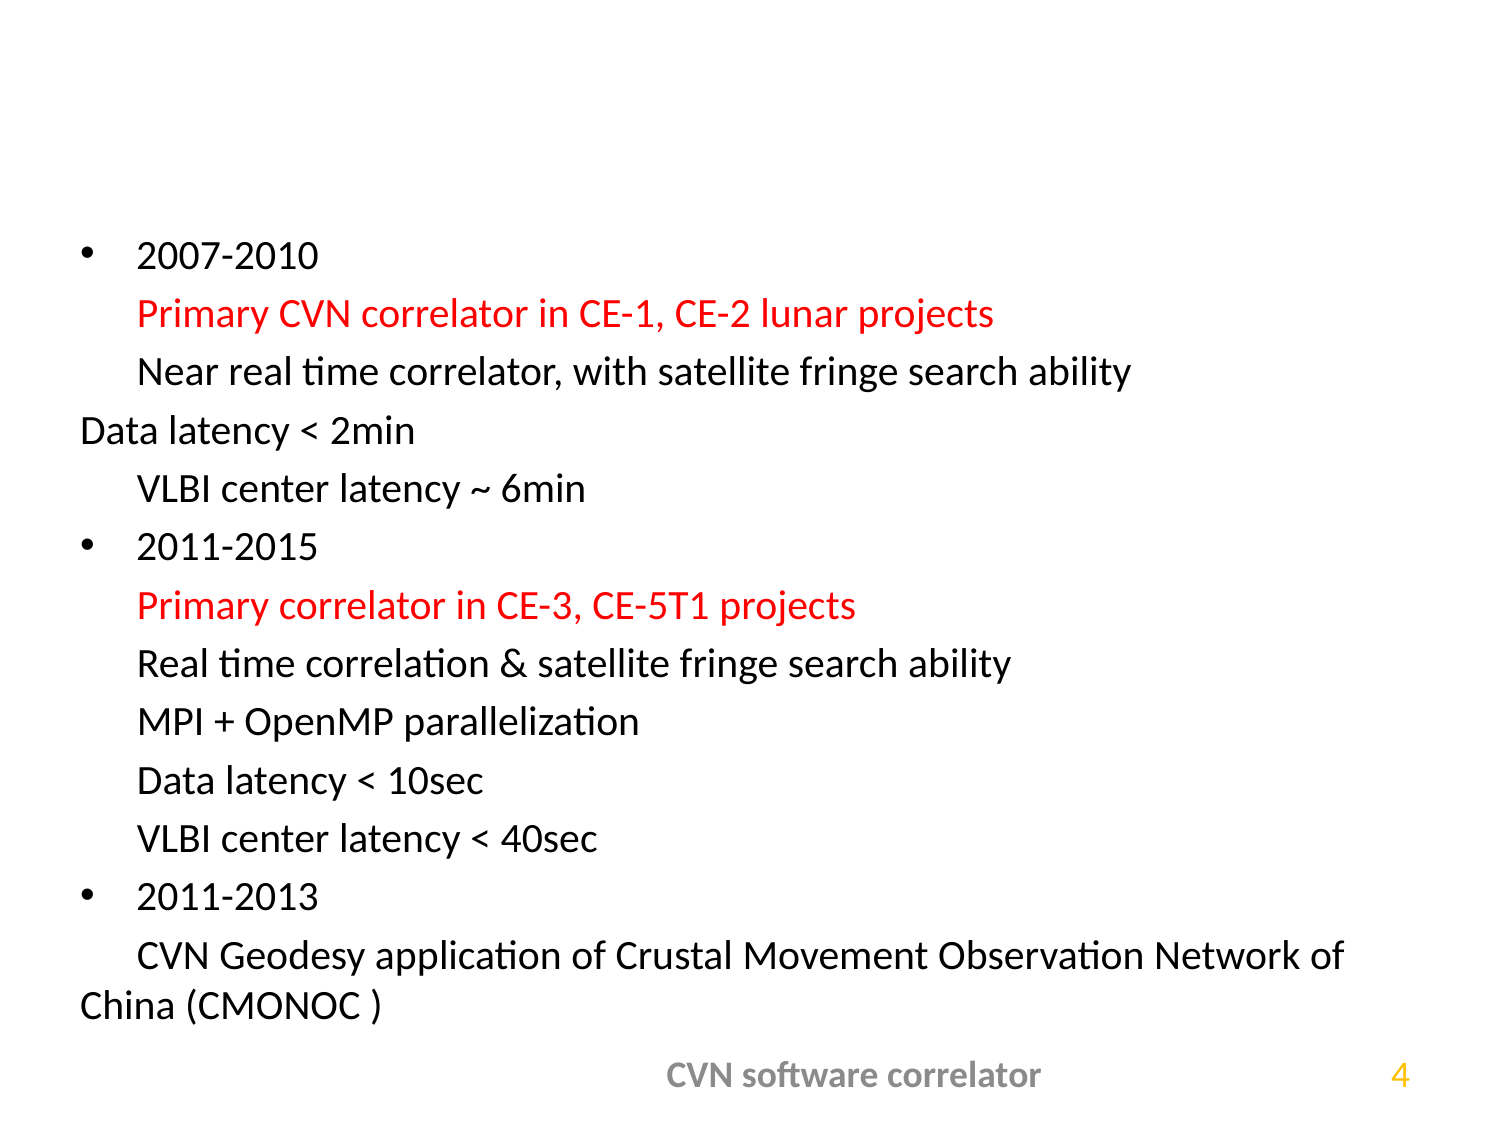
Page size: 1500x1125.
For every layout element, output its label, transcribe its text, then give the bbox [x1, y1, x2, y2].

footer CVN software correlator [395, 1042, 1058, 1103]
slide_number 4 [1074, 1042, 1425, 1103]
list 2007-2010 Primary CVN correlator in CE-1, CE-2 lunar projects Near real time correlator, with satellite fringe search ability Data latency < 2min VLBI center latency ~ 6min 2011-2015 Primary correlator in CE-3, CE-5T1 projects Real time correlation & satellite fringe search ability MPI + OpenMP parallelization Data latency < 10sec VLBI center latency < 40sec 2011-2013 CVN Geodesy application of Crustal Movement Observation Network of China (CMONOC ) [64, 219, 1436, 1059]
